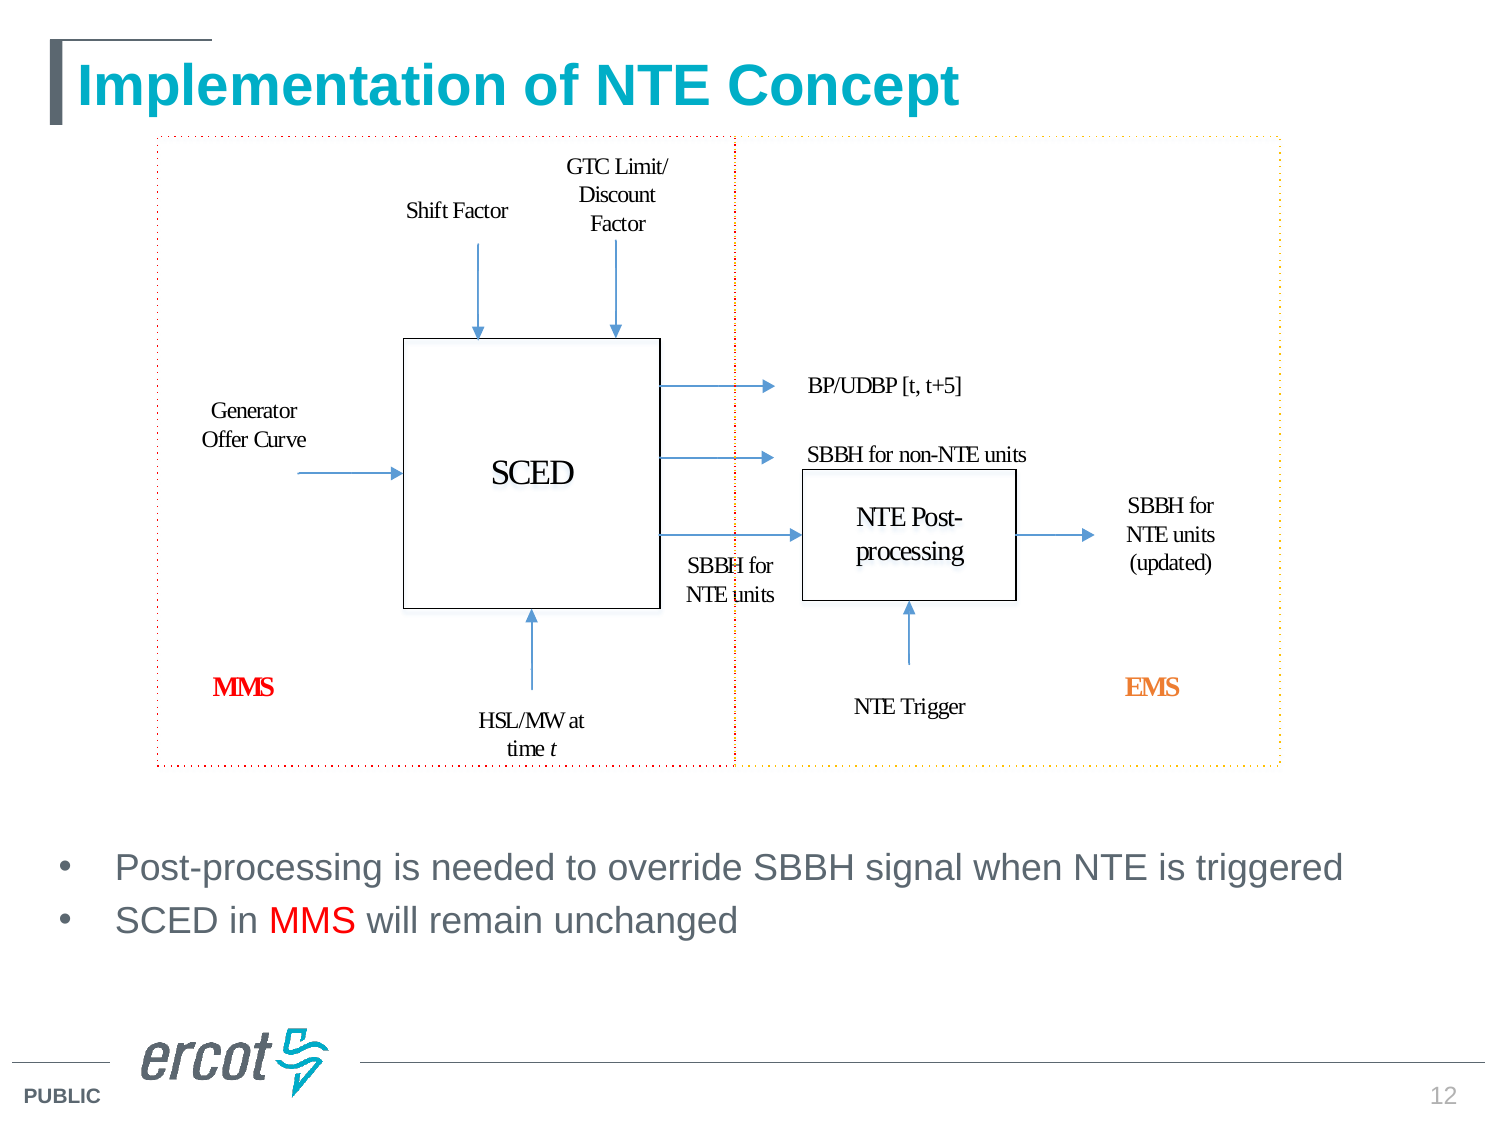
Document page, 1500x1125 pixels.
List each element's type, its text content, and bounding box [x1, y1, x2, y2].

title Implementation of NTE Concept [62, 39, 1450, 125]
picture [149, 130, 1288, 778]
list Post-processing is needed to override SBBH signal when NTE is triggered SCED in MMS will remain unchanged [43, 783, 1444, 1125]
slide_number 12 [1400, 1076, 1488, 1113]
